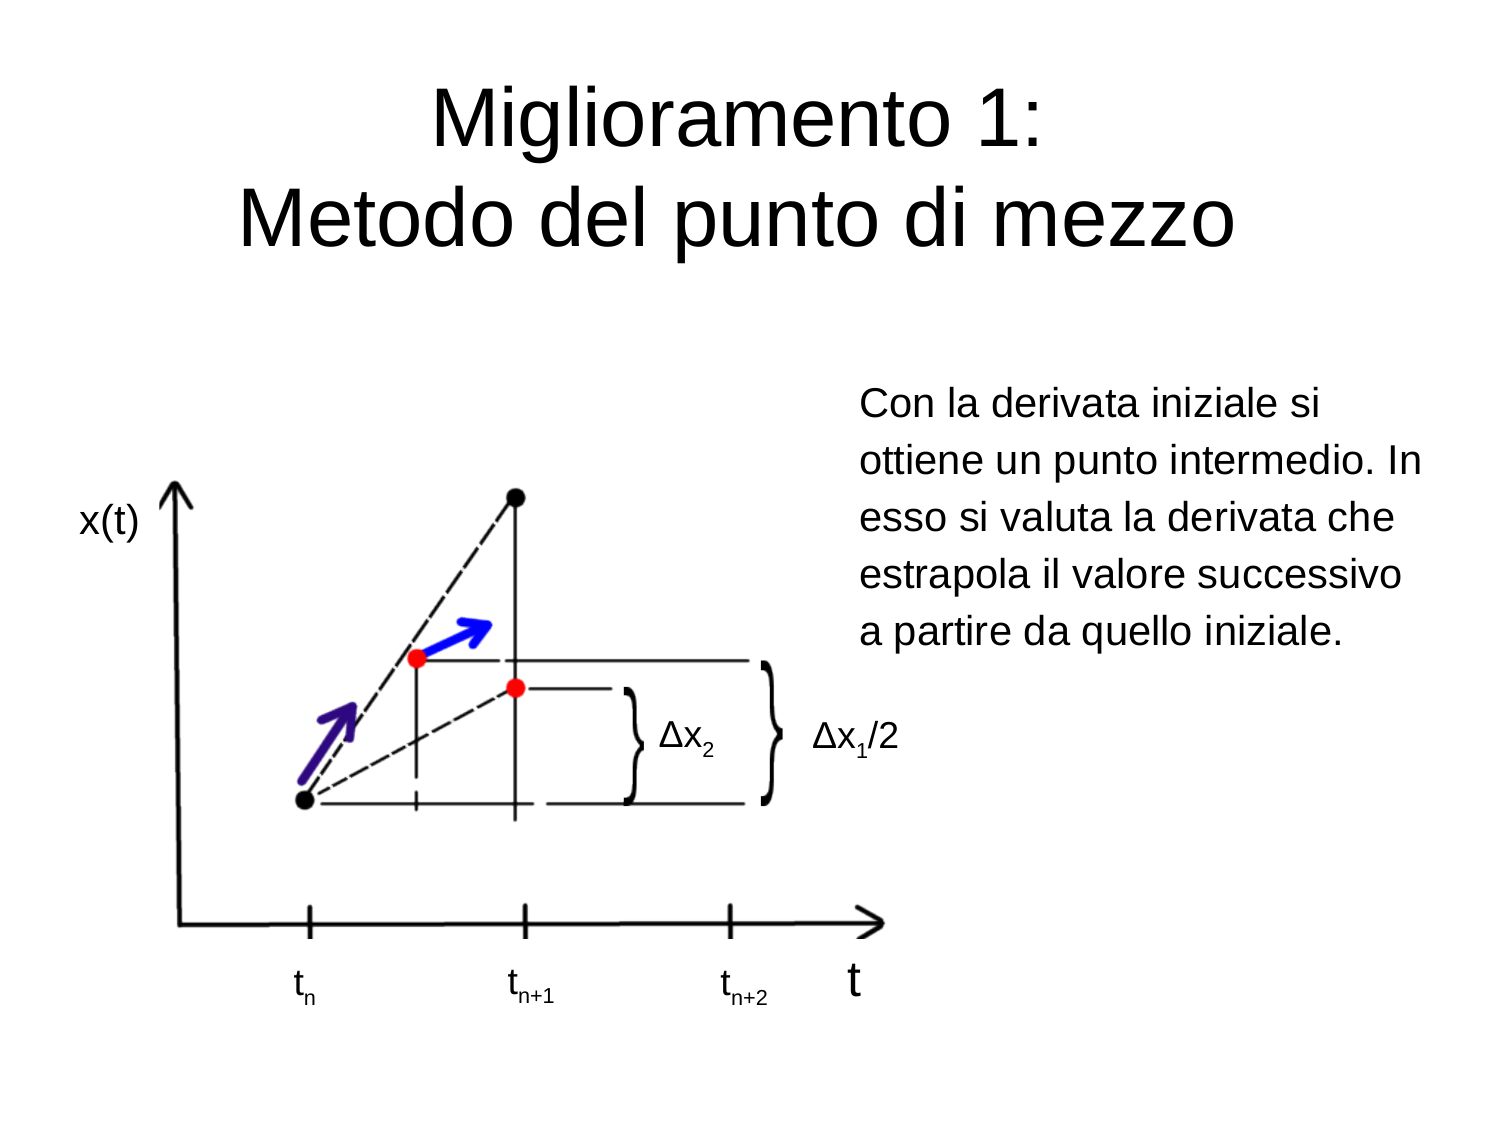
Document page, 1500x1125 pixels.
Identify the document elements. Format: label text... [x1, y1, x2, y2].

title Miglioramento 1: Metodo del punto di mezzo [100, 42, 1376, 284]
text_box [64, 420, 938, 1015]
text_box Con la derivata iniziale si ottiene un punto intermedio. In esso si valuta la derivata che estrapola il valore successivo a partire da quello iniziale. [844, 361, 1441, 662]
